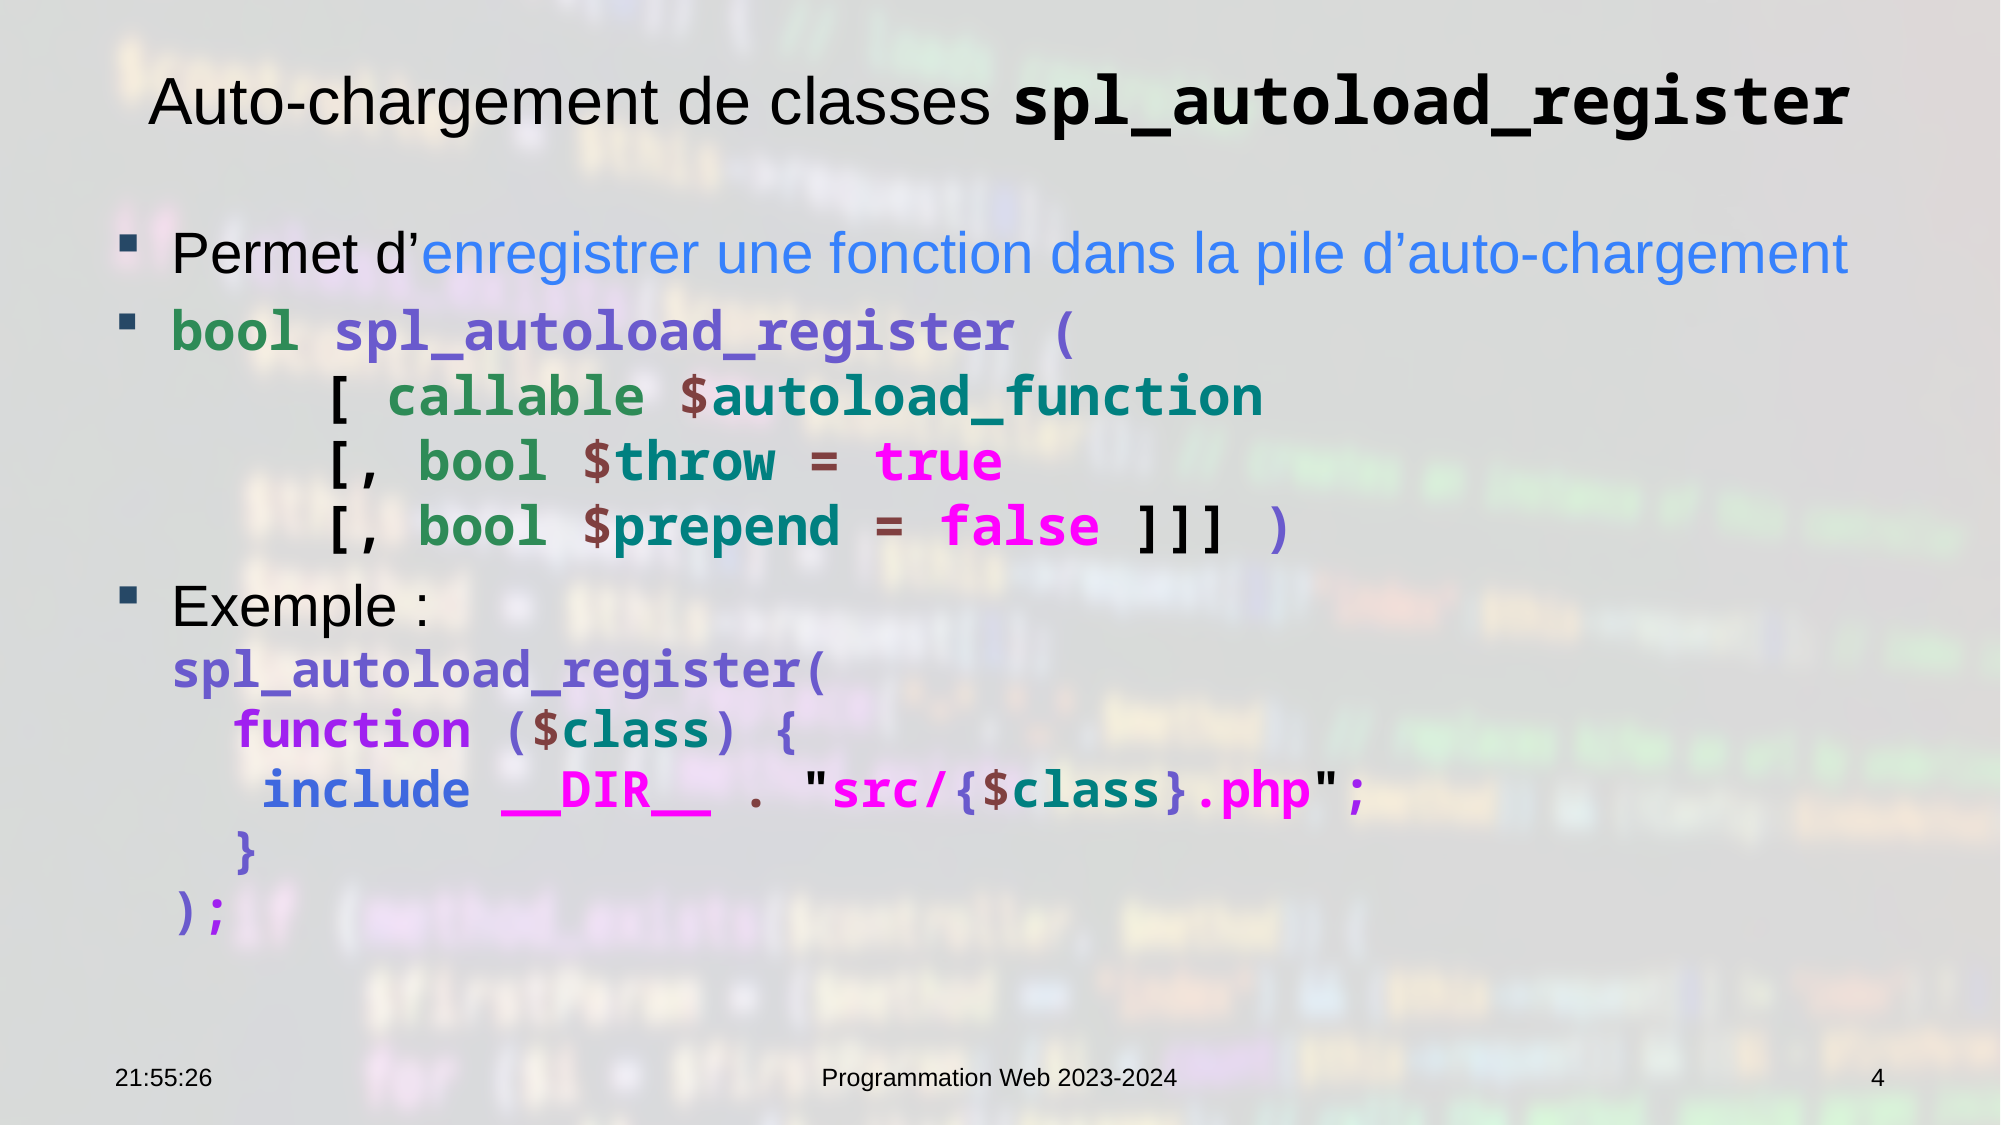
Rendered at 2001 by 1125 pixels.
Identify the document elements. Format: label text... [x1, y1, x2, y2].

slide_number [99, 1058, 567, 1100]
slide_number 4 [1433, 1058, 1901, 1100]
list Permet d’enregistrer une fonction dans la pile d’auto-chargement bool spl_autoload_register ( [ callable $autoload_function [, bool $throw = true [, bool $prepend = false ]]] ) Exemple : spl_autoload_register( function ($class) { include __DIR__ . "src/{$class}.php"; } ); [99, 207, 1901, 1036]
picture [0, 0, 2001, 1125]
footer Programmation Web 2023-2024 [683, 1058, 1317, 1100]
title Auto-chargement de classes spl_autoload_register [99, 44, 1901, 152]
